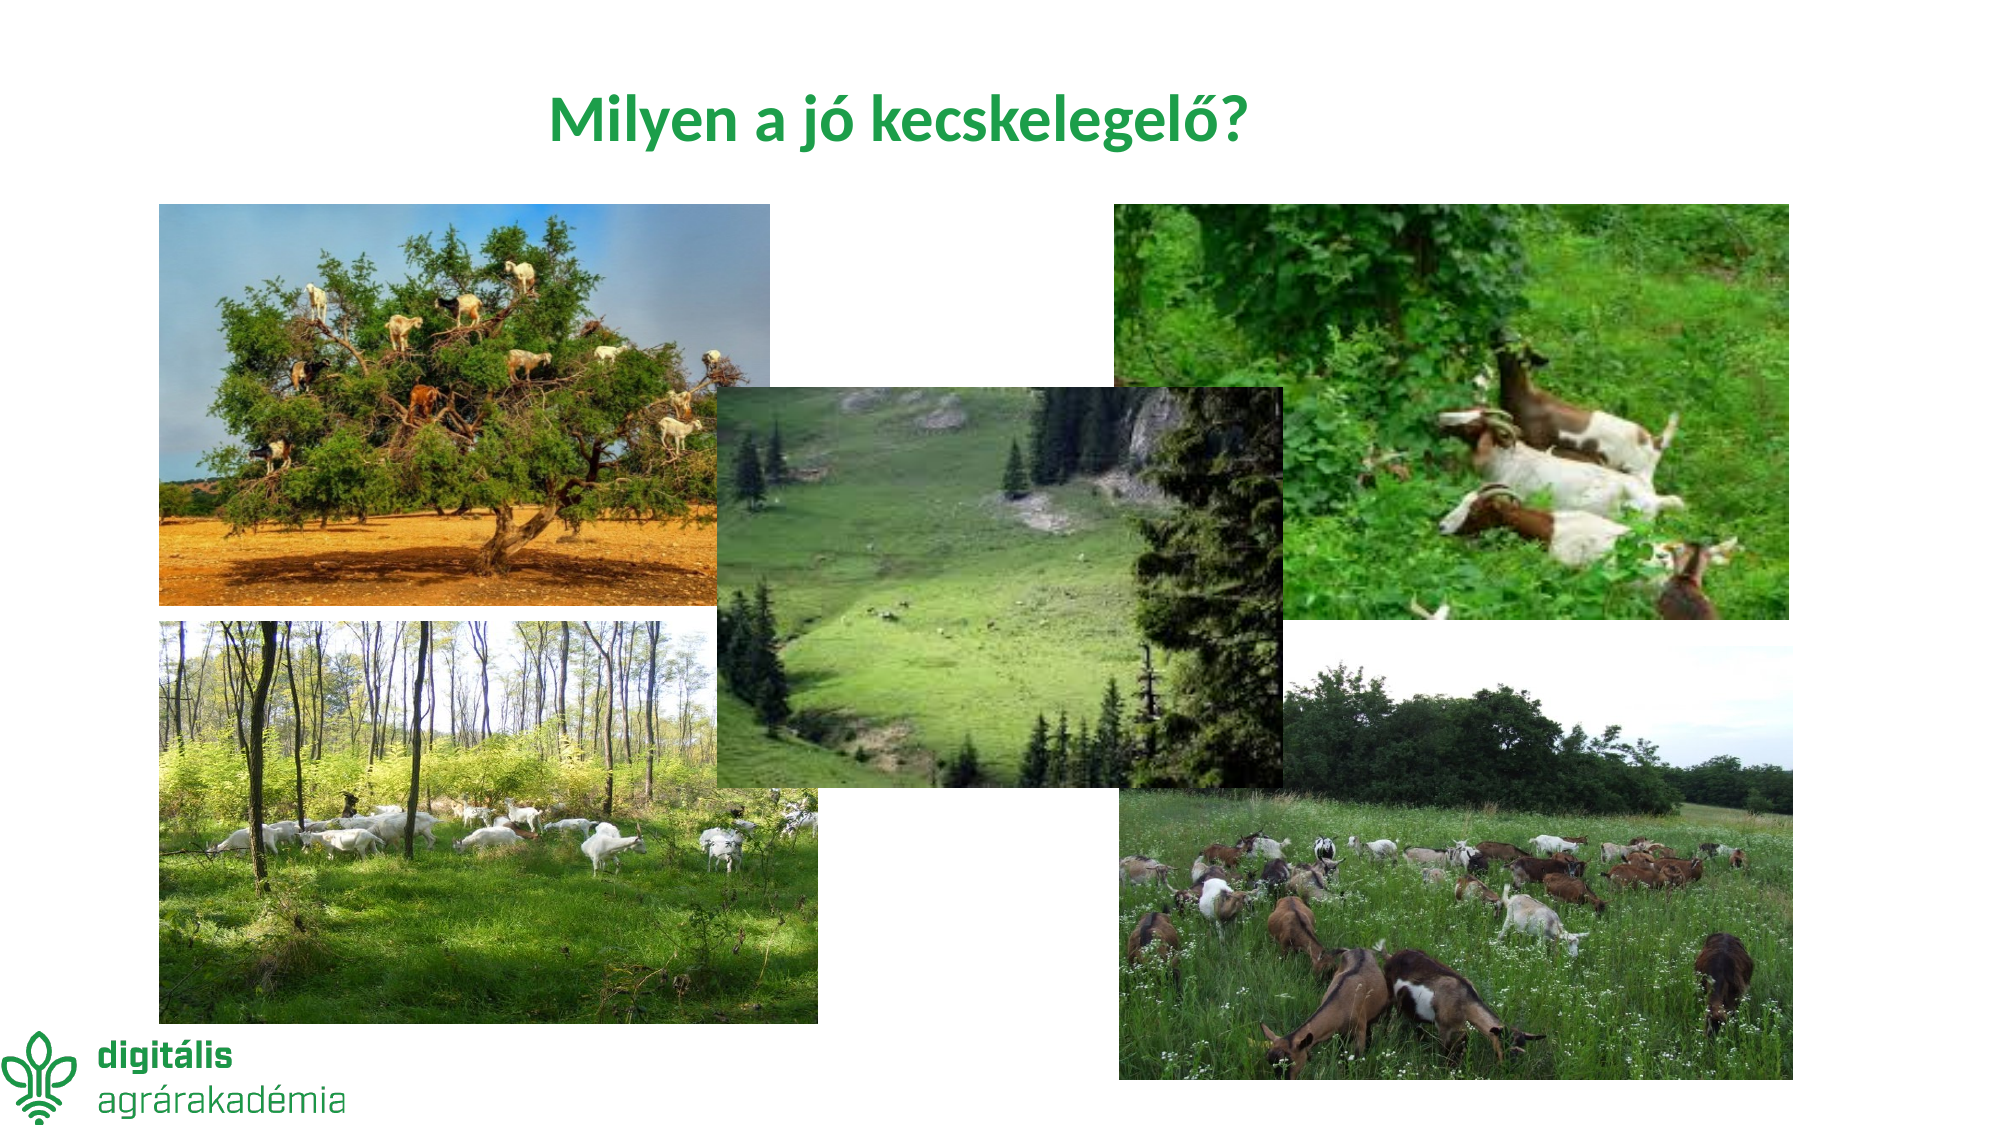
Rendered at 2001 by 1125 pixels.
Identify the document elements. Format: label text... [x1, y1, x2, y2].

picture [717, 387, 1283, 788]
title Milyen a jó kecskelegelő? [533, 40, 1407, 200]
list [1118, 645, 1793, 1080]
picture [0, 1031, 345, 1125]
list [158, 621, 818, 1024]
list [1114, 203, 1789, 620]
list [158, 203, 770, 607]
